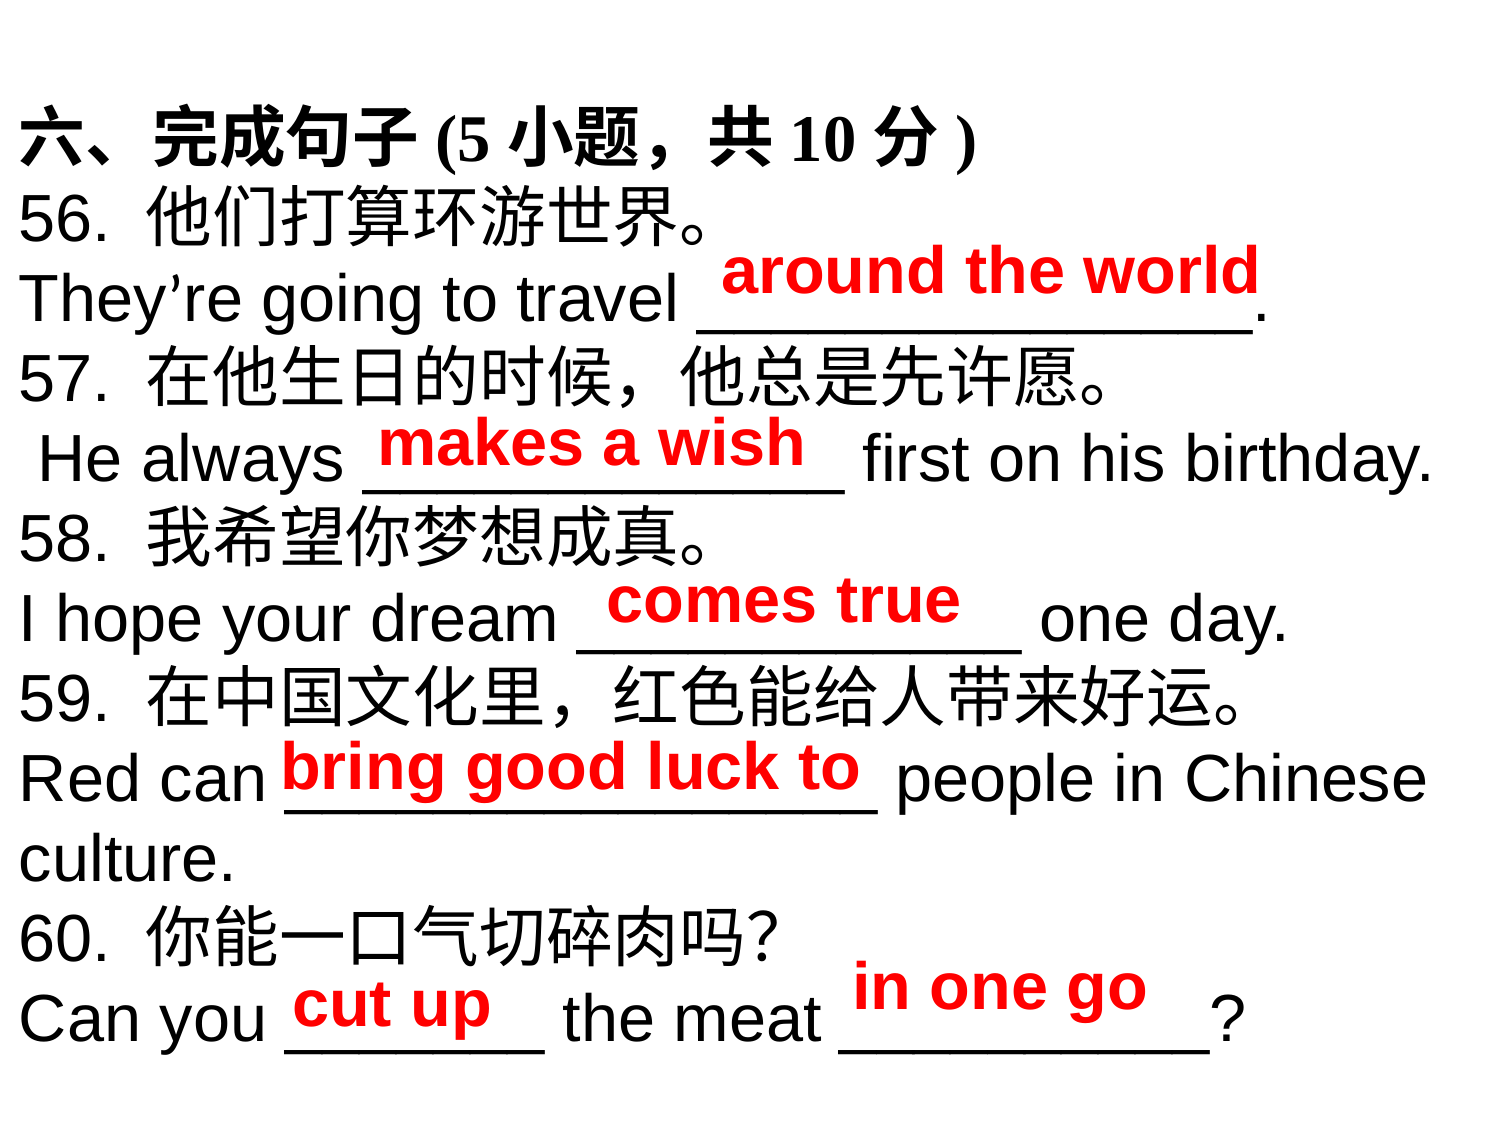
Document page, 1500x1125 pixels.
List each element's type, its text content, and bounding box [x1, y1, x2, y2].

text_box 六、完成句子(5小题，共10分) 56. 他们打算环游世界。 They’re going to travel _______________. 57. 在他生日的时候，他总是先许愿。 He always _____________ first on his birthday. 58. 我希望你梦想成真。 I hope your dream ____________ one day. 59. 在中国文化里，红色能给人带来好运。 Red can ________________ people in Chinese culture. 60. 你能一口气切碎肉吗？ Can you _______ the meat __________? [4, 87, 1500, 1062]
text_box makes a wish [362, 391, 900, 487]
text_box bring good luck to [265, 715, 925, 811]
text_box around the world [706, 219, 1288, 315]
text_box cut up [277, 952, 575, 1047]
text_box comes true [592, 548, 997, 644]
text_box in one go [837, 935, 1182, 1030]
